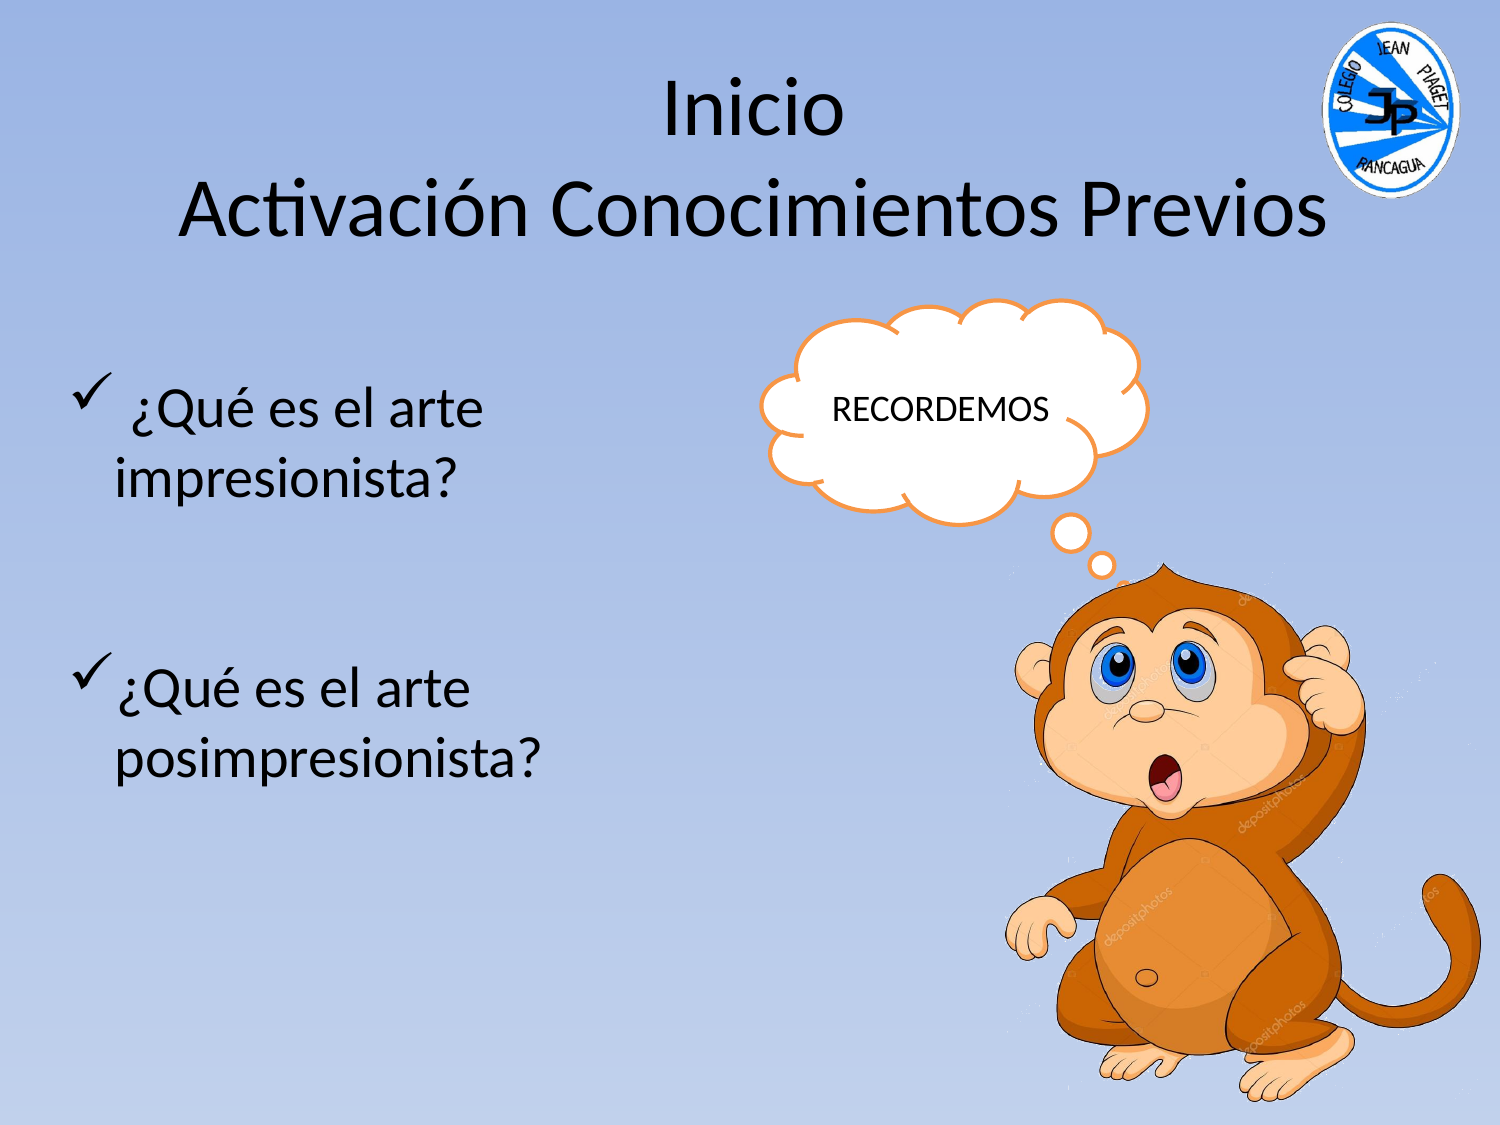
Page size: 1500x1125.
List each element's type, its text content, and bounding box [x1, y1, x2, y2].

text_box RECORDEMOS [1050, 512, 1092, 554]
picture [1289, 18, 1500, 202]
text_box ¿Qué es el arte impresionista? ¿Qué es el arte posimpresionista? [53, 361, 739, 797]
text_box RECORDEMOS [759, 298, 1150, 528]
text_box RECORDEMOS [1088, 550, 1116, 560]
title Inicio Activación Conocimientos Previos [75, 42, 1433, 261]
picture [1005, 562, 1481, 1103]
